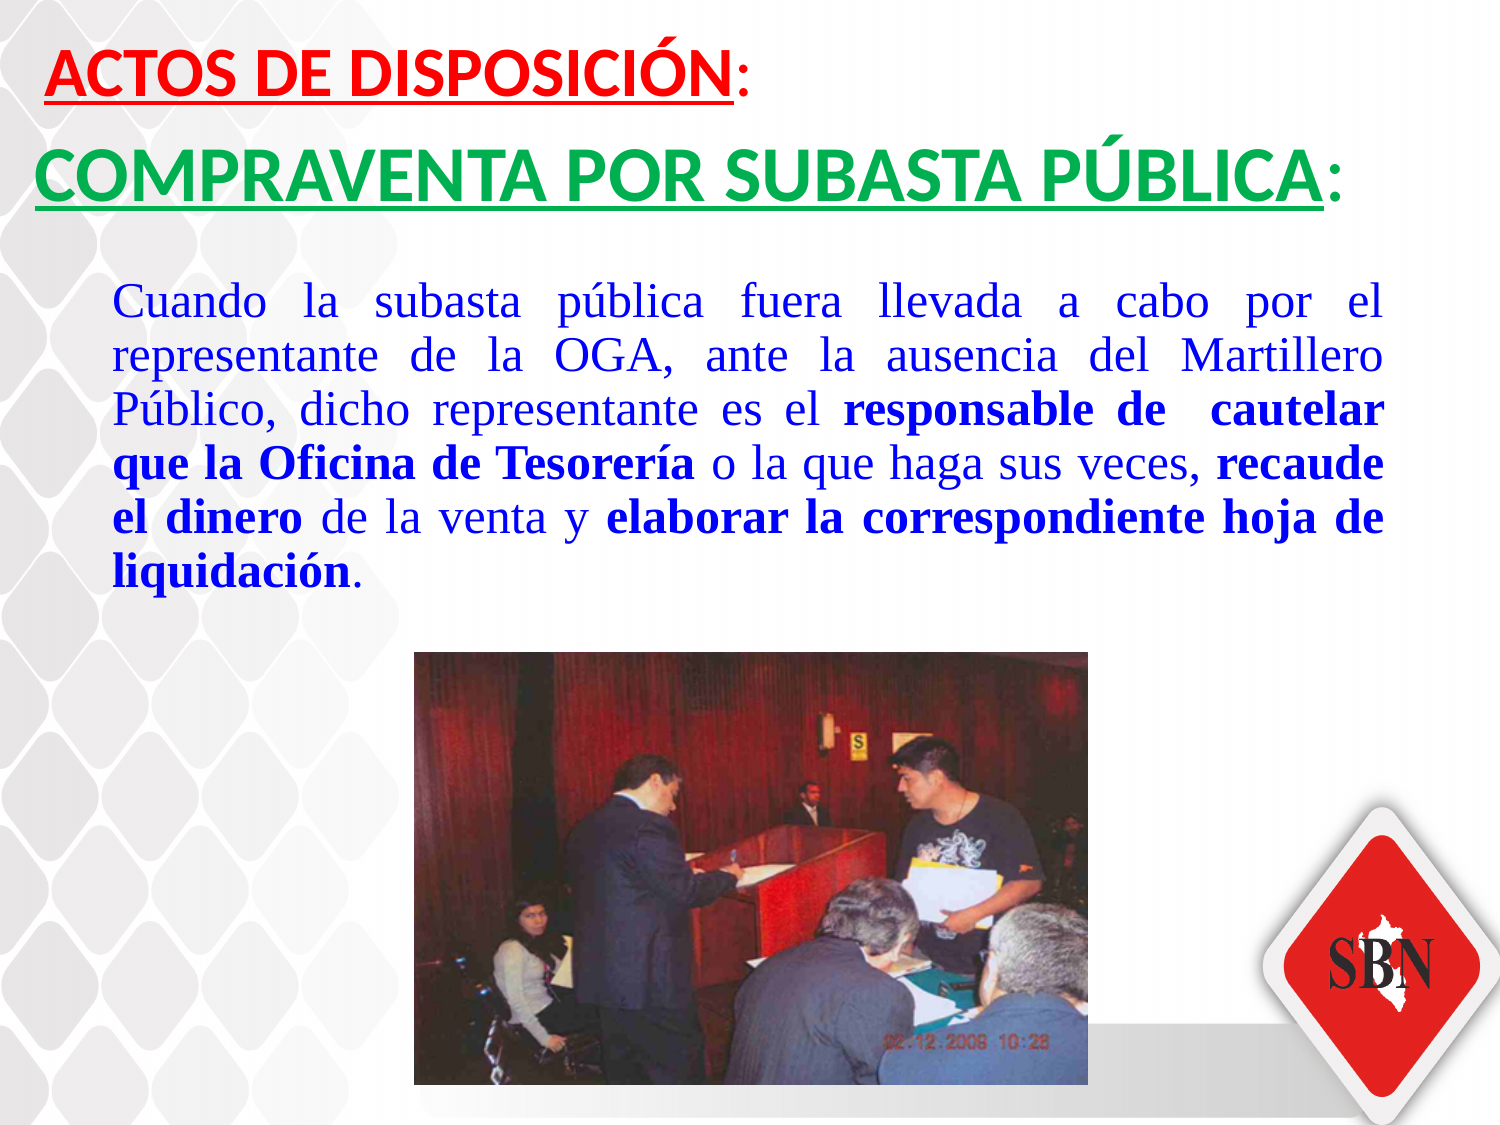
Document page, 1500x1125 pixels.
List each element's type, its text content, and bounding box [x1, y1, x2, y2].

text_box COMPRAVENTA POR SUBASTA PÚBLICA: [19, 121, 1450, 227]
text_box Cuando la subasta pública fuera llevada a cabo por el representante de la OGA, ante la ausencia del Martillero Público, dicho representante es el responsable de cautelar que la Oficina de Tesorería o la que haga sus veces, recaude el dinero de la venta y elaborar la correspondiente hoja de liquidación. [97, 267, 1400, 606]
text_box ACTOS DE DISPOSICIÓN: [29, 27, 800, 119]
picture [0, 0, 1500, 1125]
